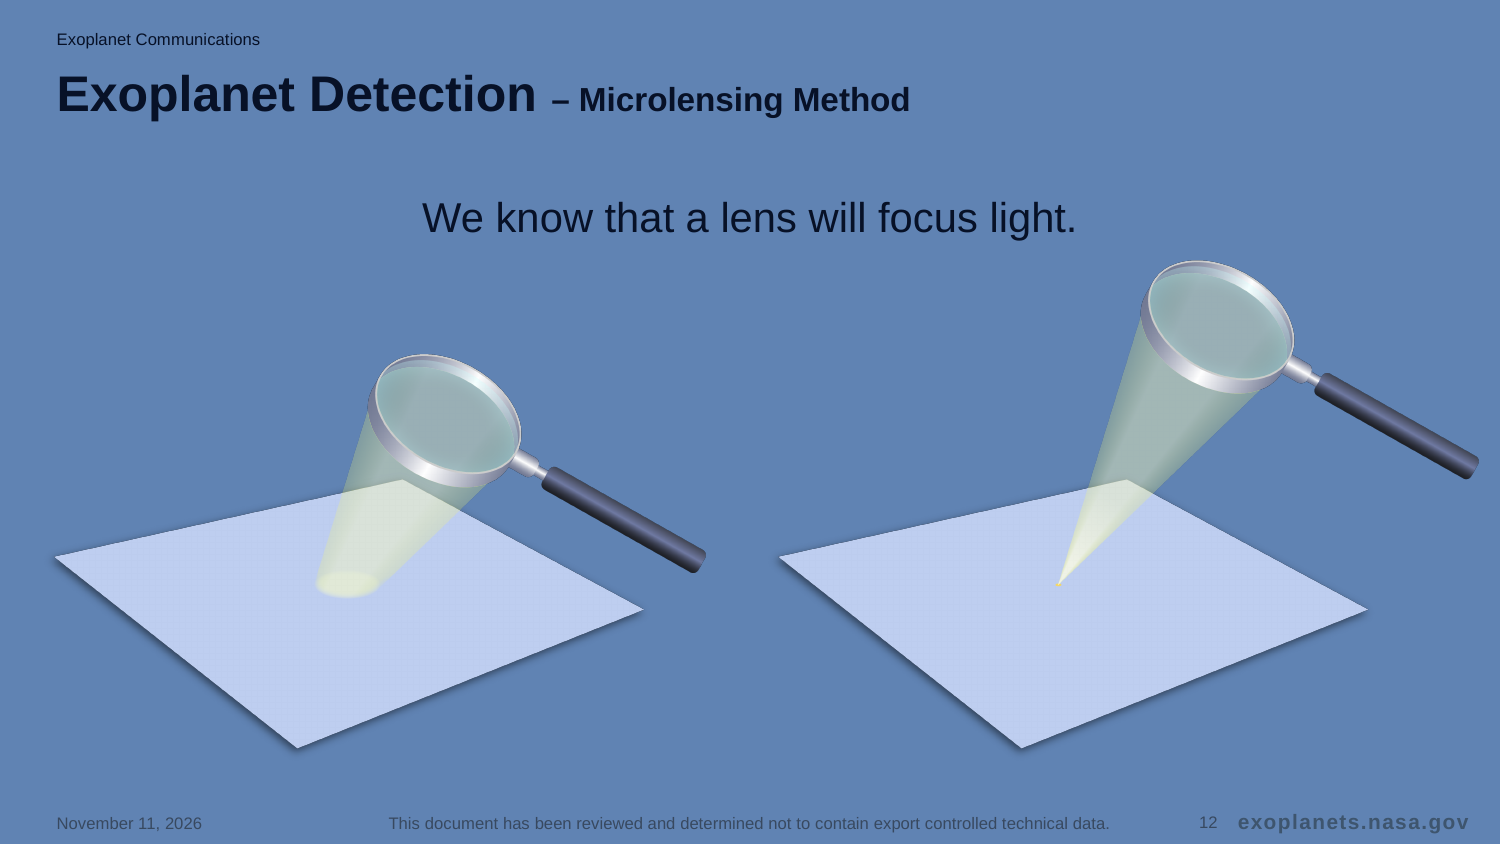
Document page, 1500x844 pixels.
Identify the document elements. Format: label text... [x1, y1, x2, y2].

title Exoplanet Detection – Microlensing Method [41, 56, 1439, 85]
list Exoplanet Communications [41, 21, 1439, 56]
picture [0, 87, 1500, 838]
